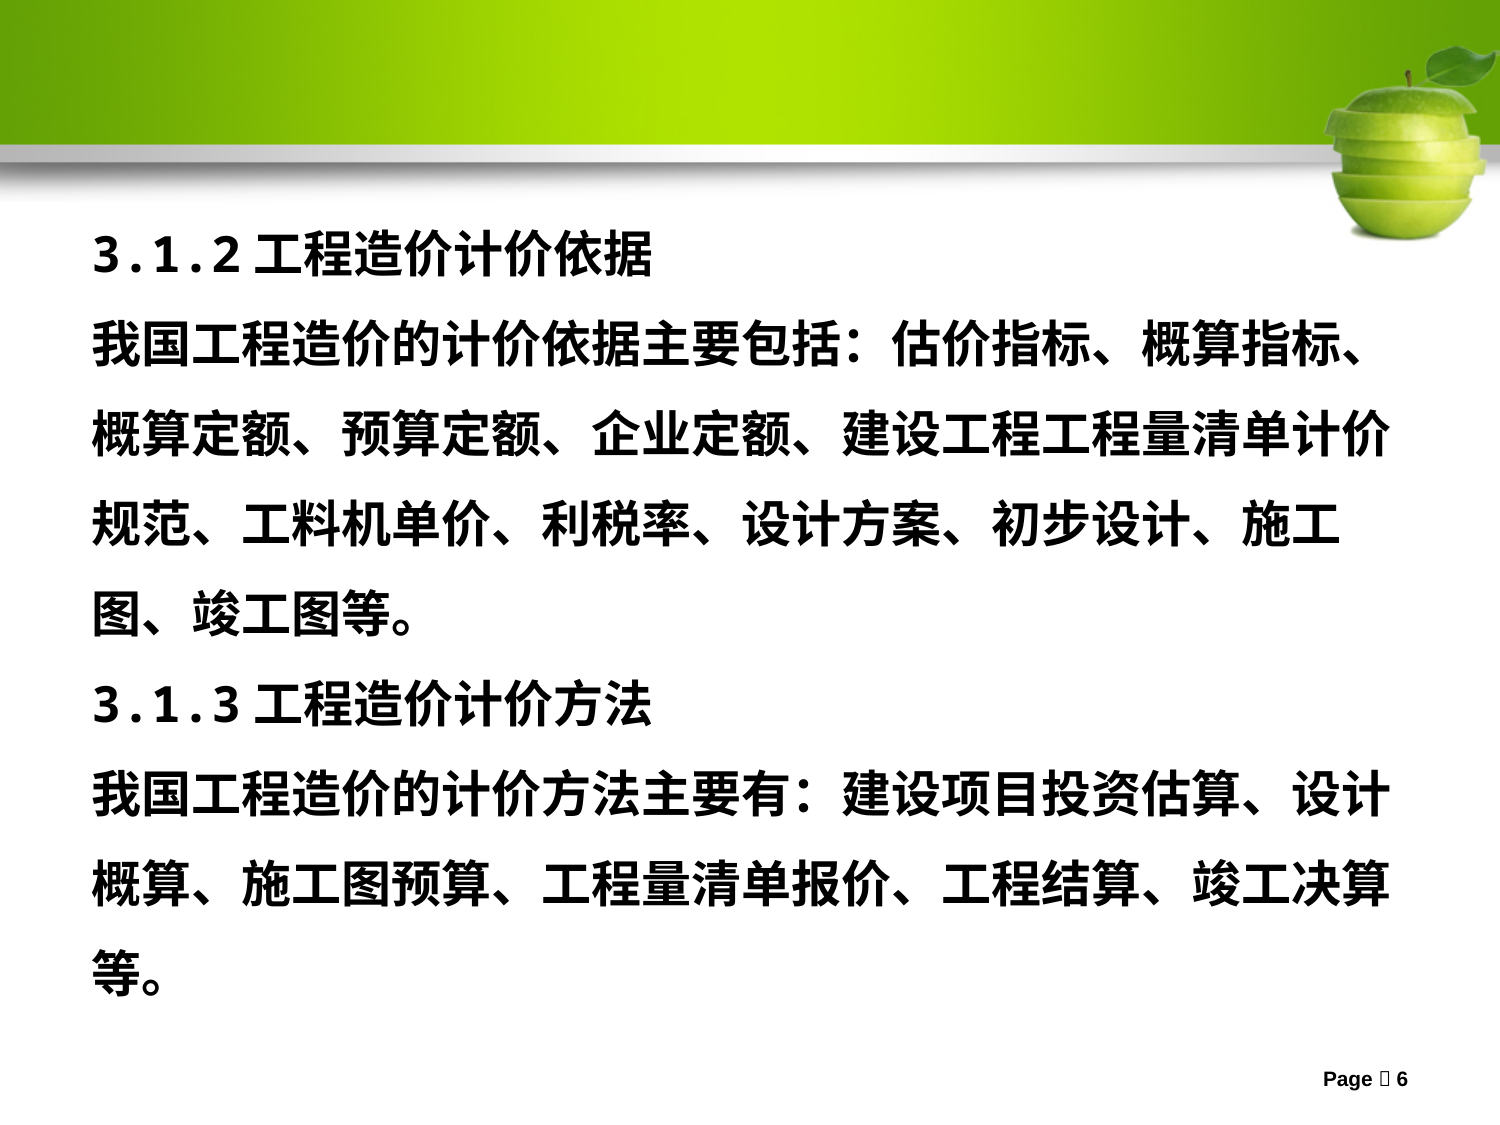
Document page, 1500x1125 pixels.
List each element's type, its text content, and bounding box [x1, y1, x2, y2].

slide_number Page  [1186, 1058, 1424, 1092]
list 3.1.2工程造价计价依据 我国工程造价的计价依据主要包括：估价指标、概算指标、概算定额、预算定额、企业定额、建设工程工程量清单计价规范、工料机单价、利税率、设计方案、初步设计、施工图、竣工图等。 3.1.3工程造价计价方法 我国工程造价的计价方法主要有：建设项目投资估算、设计概算、施工图预算、工程量清单报价、工程结算、竣工决算等。 [76, 184, 1424, 1032]
picture [0, 0, 1500, 1125]
